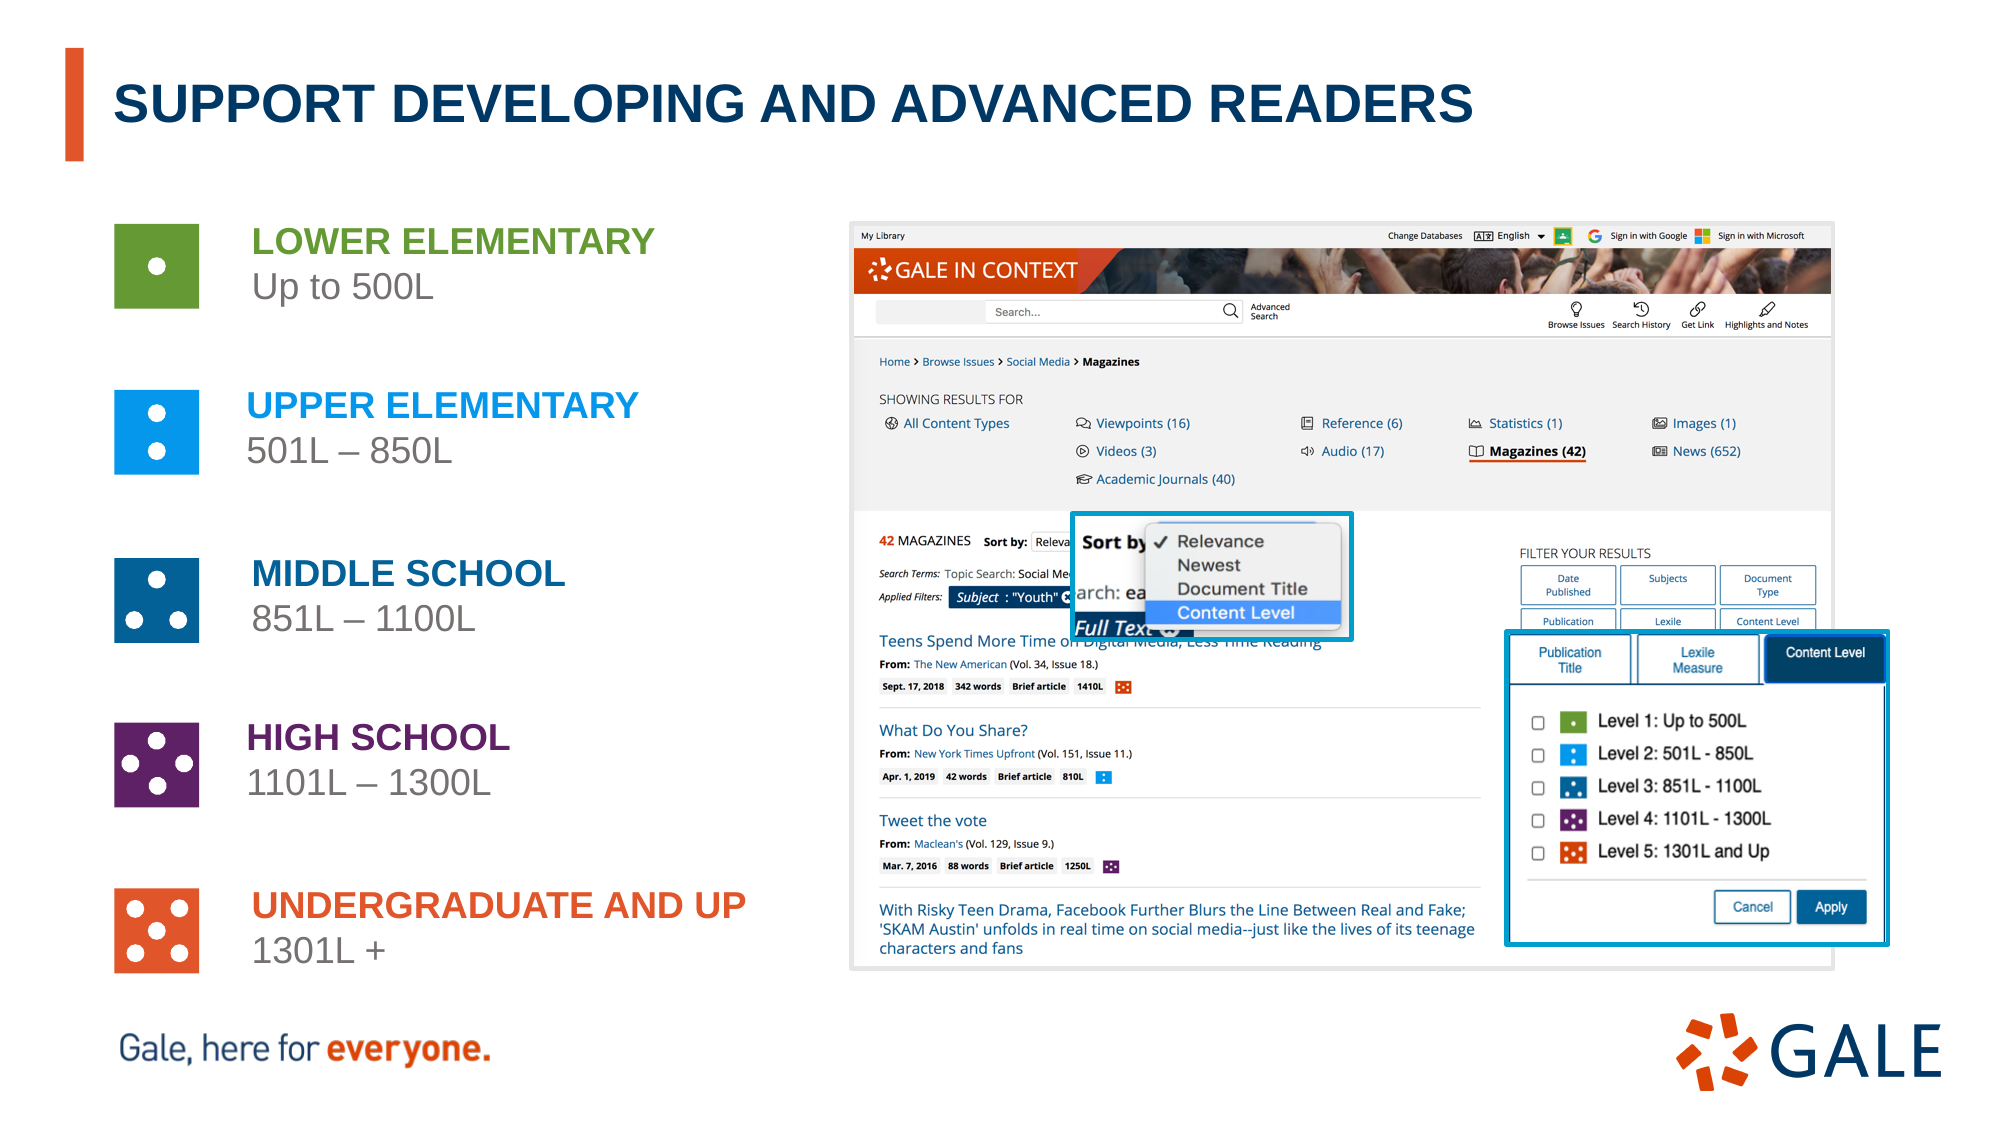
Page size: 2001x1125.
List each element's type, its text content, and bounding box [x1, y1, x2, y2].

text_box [114, 209, 823, 980]
picture [1676, 1013, 1941, 1091]
picture [1510, 635, 1885, 941]
picture [853, 225, 1831, 966]
title SUPPORT DEVELOPING AND ADVANCED READERS [98, 48, 1979, 162]
picture [0, 970, 2000, 1125]
